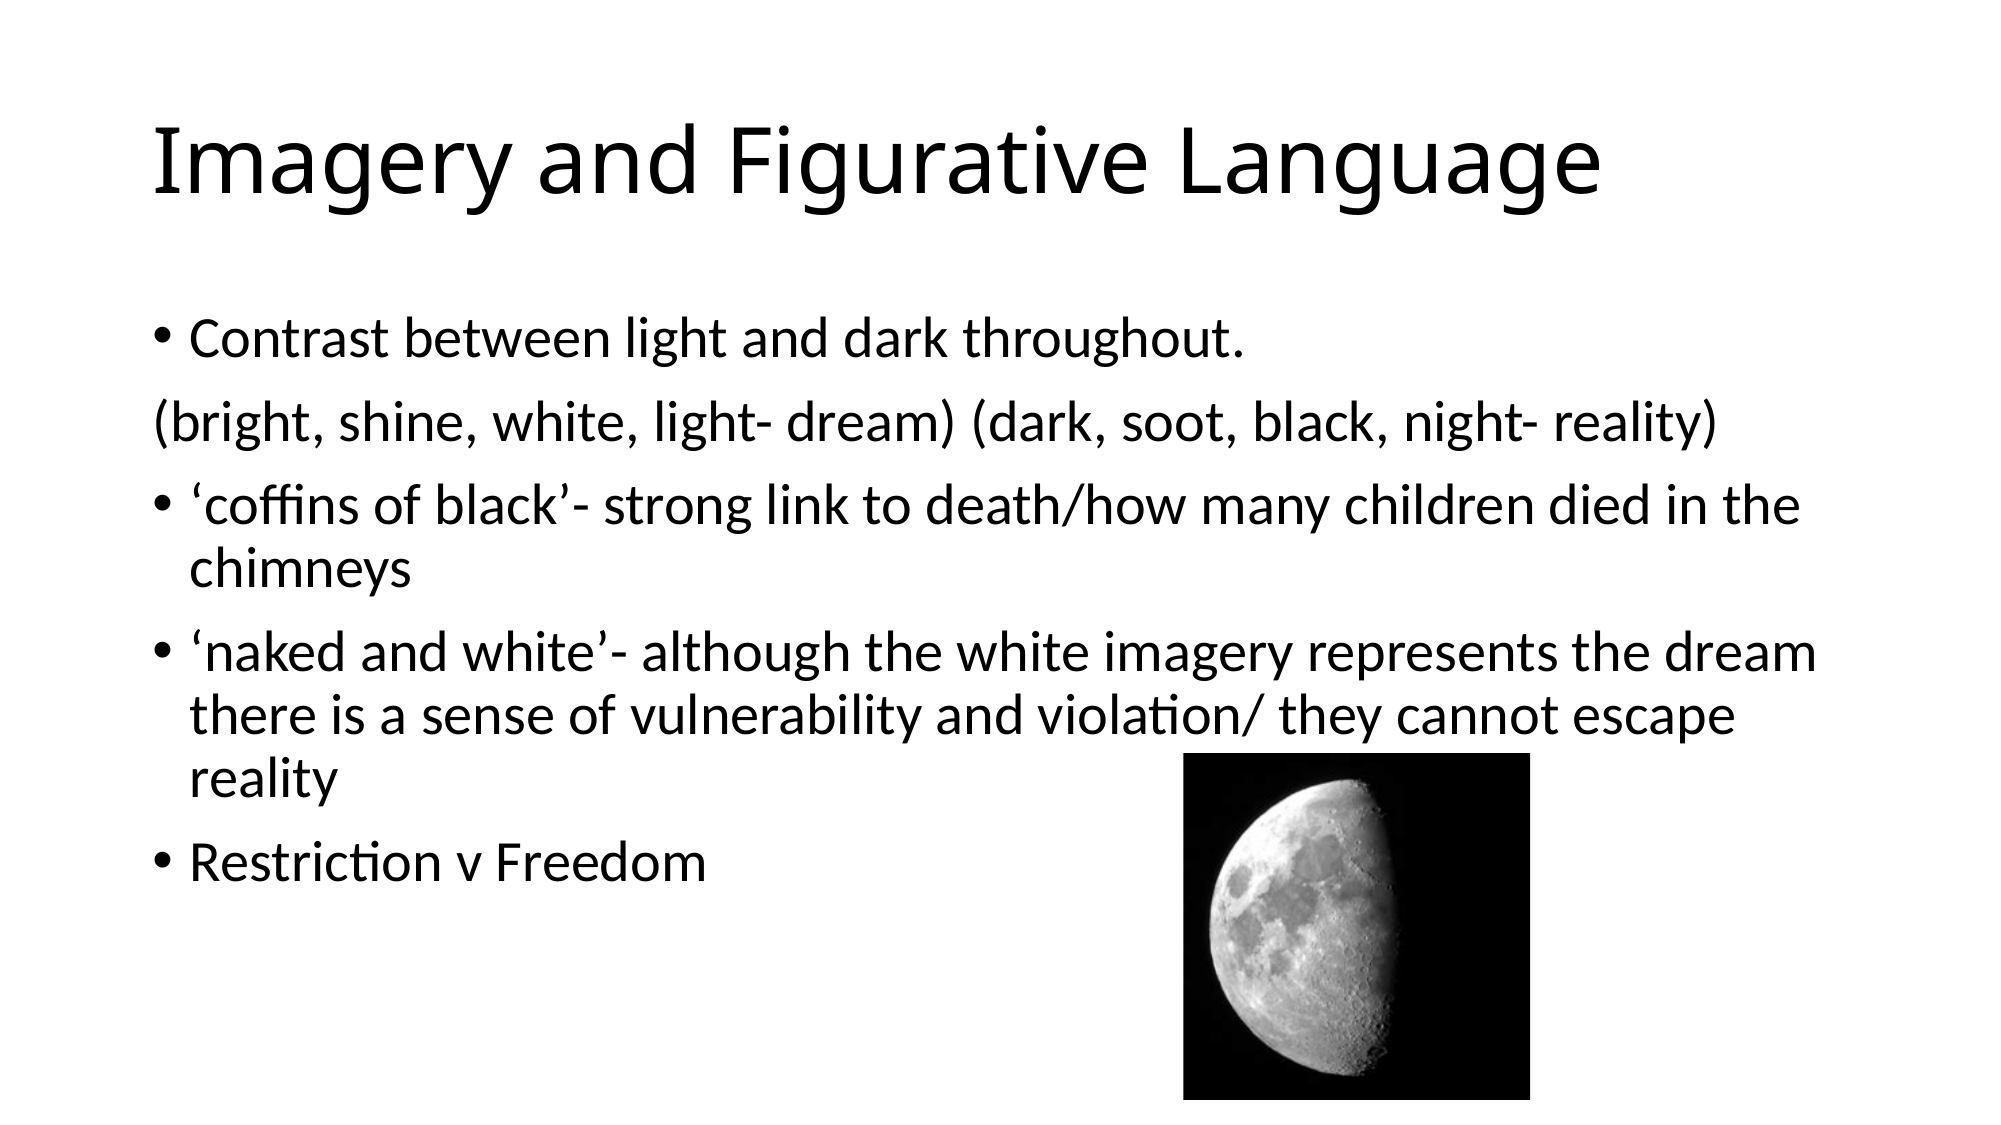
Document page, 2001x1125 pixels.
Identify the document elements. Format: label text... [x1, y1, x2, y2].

list Contrast between light and dark throughout. (bright, shine, white, light- dream) (dark, soot, black, night- reality) ‘coffins of black’- strong link to death/how many children died in the chimneys ‘naked and white’- although the white imagery represents the dream there is a sense of vulnerability and violation/ they cannot escape reality Restriction v Freedom [137, 299, 1863, 1014]
title Imagery and Figurative Language [137, 55, 1863, 273]
picture [1183, 752, 1531, 1100]
